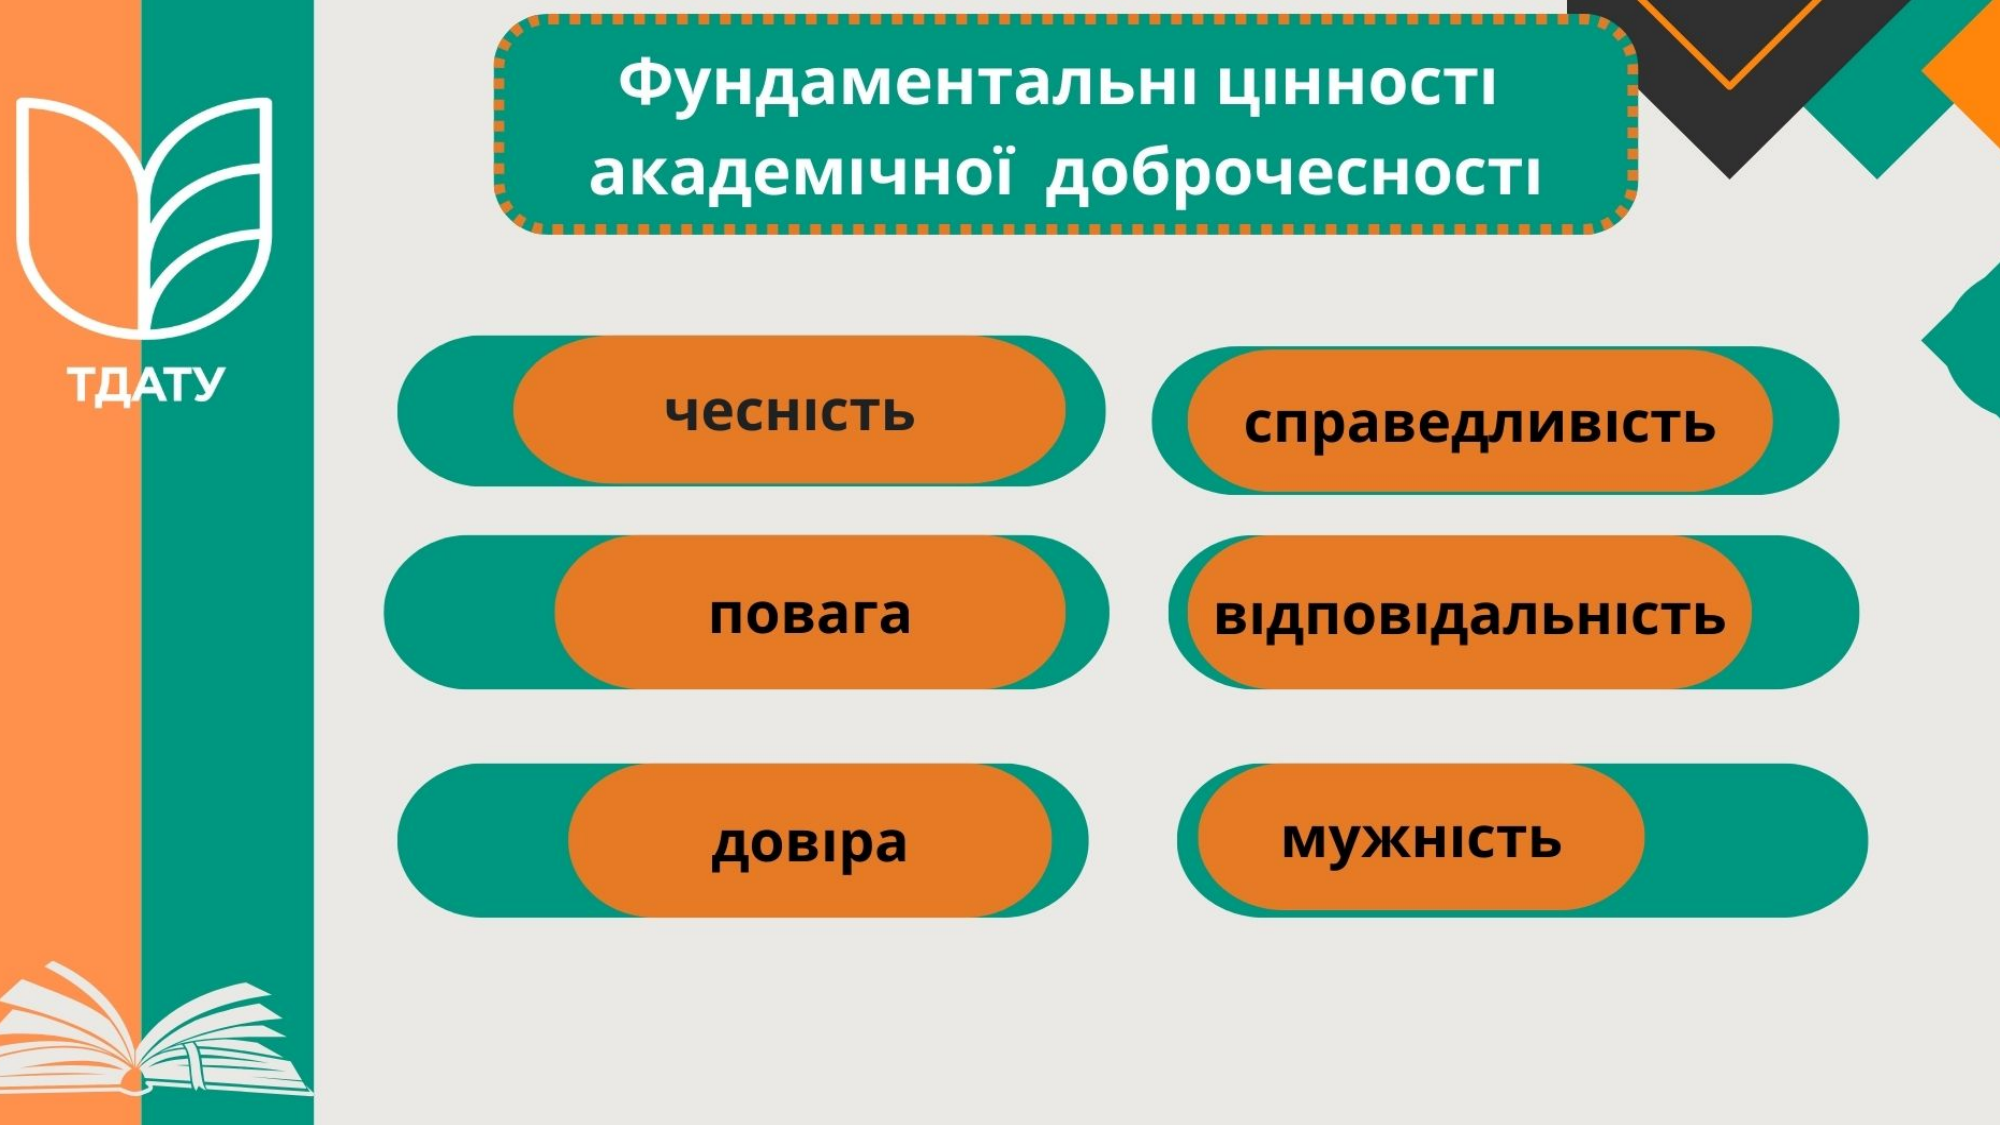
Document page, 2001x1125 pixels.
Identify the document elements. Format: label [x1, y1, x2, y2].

list [0, 0, 2000, 1125]
